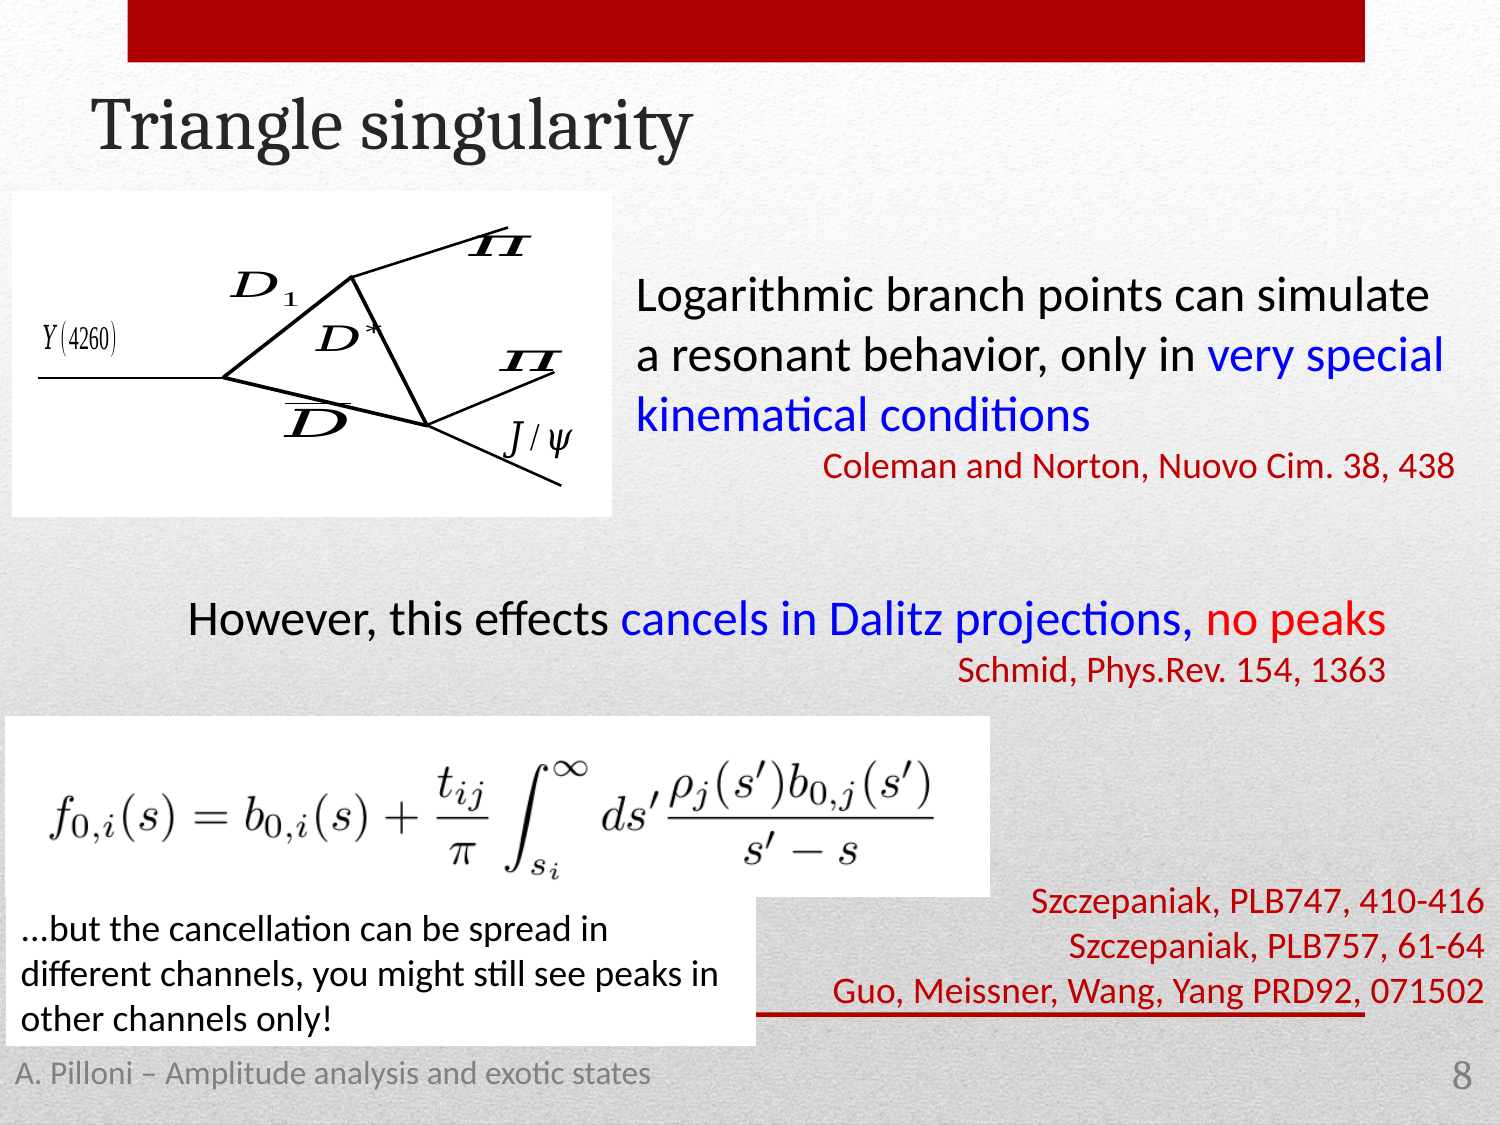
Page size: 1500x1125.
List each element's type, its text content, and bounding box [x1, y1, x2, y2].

text_box A. Pilloni – Amplitude analysis and exotic states [0, 1043, 1131, 1099]
text_box However, this effects cancels in Dalitz projections, no peaks Schmid, Phys.Rev. 154, 1363 [98, 578, 1402, 698]
text_box ...but the cancellation can be spread in different channels, you might still see peaks in other channels only! [5, 907, 756, 1043]
text_box Szczepaniak, PLB747, 410-416 Szczepaniak, PLB757, 61-64 Guo, Meissner, Wang, Yang PRD92, 071502 [795, 868, 1500, 1018]
picture [5, 715, 991, 898]
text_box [11, 189, 613, 519]
text_box Logarithmic branch points can simulate a resonant behavior, only in very special kinematical conditions Coleman and Norton, Nuovo Cim. 38, 438 [621, 253, 1471, 494]
slide_number 8 [1362, 1043, 1488, 1104]
text_box Triangle singularity [74, 0, 1425, 173]
